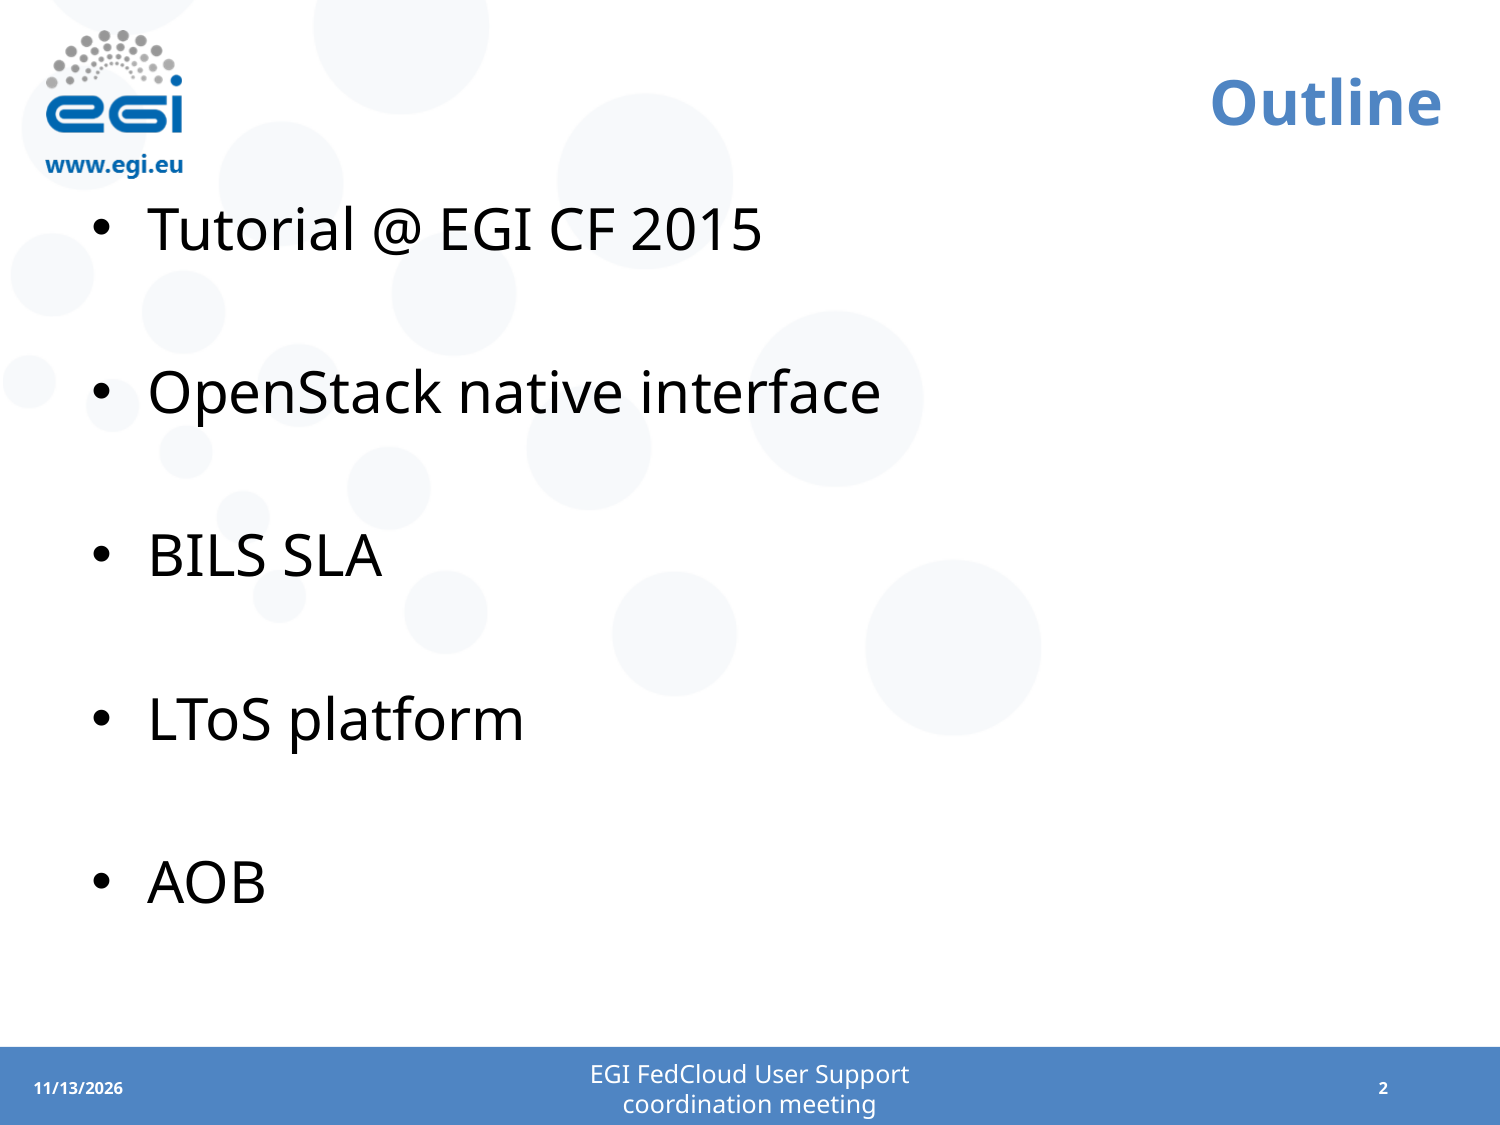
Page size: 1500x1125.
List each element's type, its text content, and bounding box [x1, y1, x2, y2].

footer EGI FedCloud User Support coordination meeting [194, 1058, 1306, 1119]
list Tutorial @ EGI CF 2015 OpenStack native interface BILS SLA LToS platform AOB [76, 184, 1459, 970]
picture [3, 0, 1076, 772]
title Outline [253, 30, 1459, 171]
